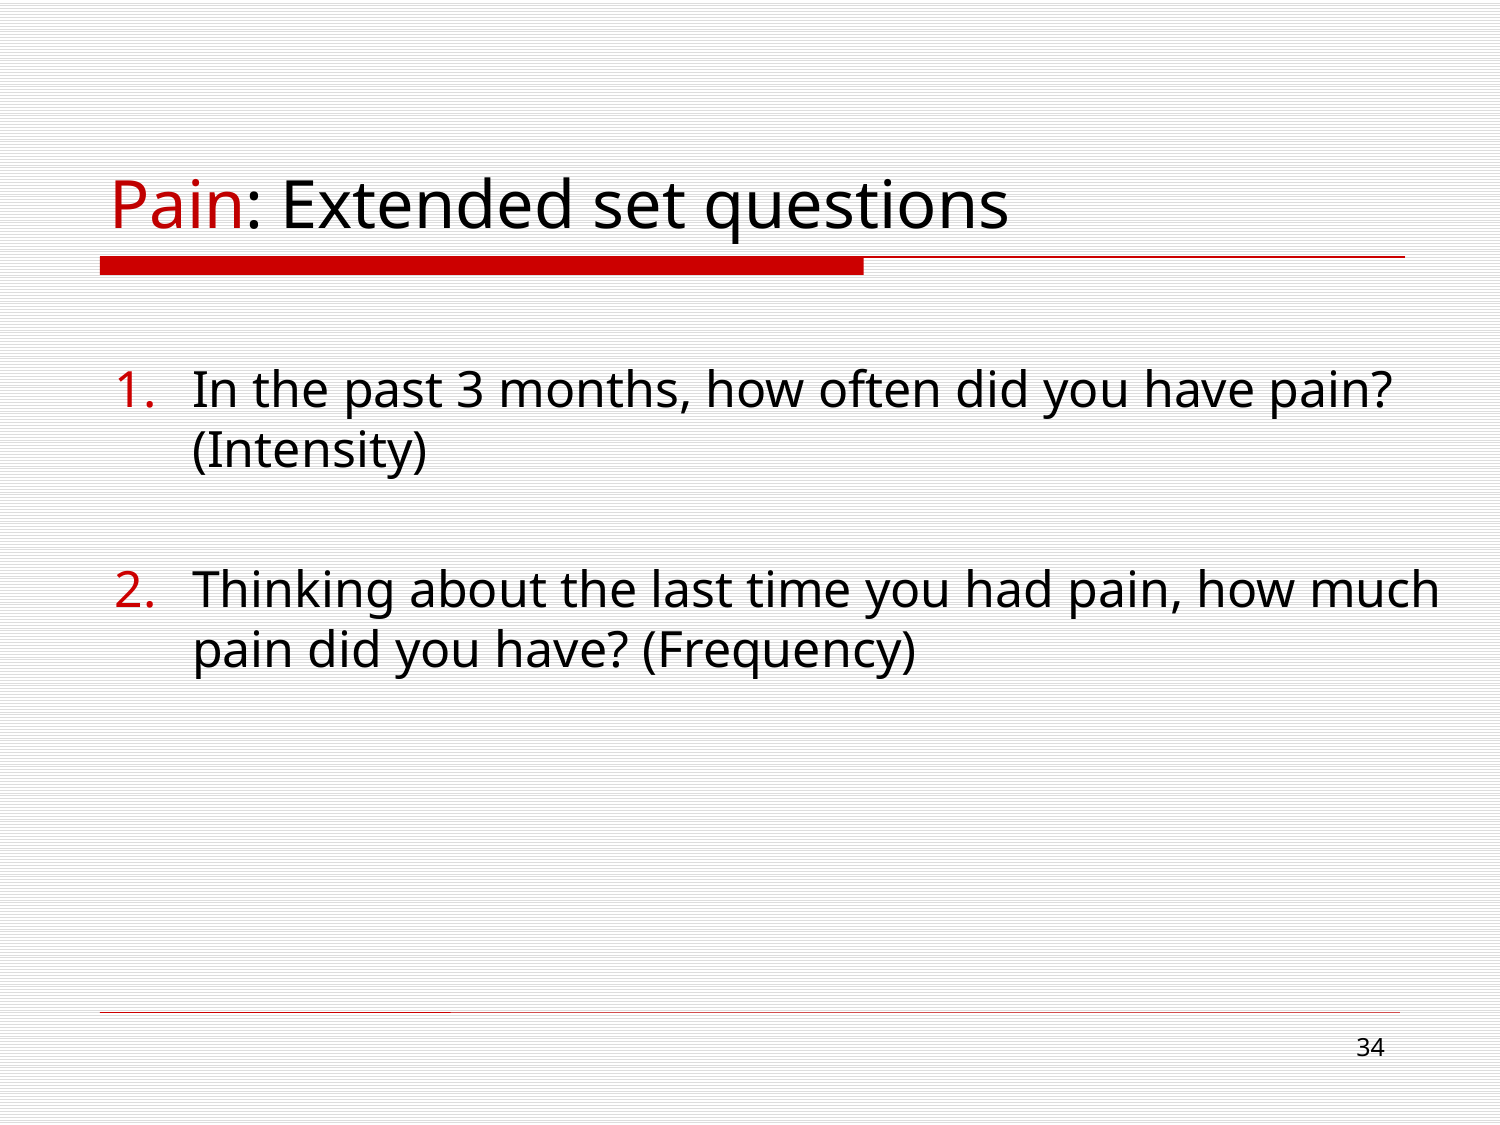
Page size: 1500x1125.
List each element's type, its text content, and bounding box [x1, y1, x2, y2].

title Pain: Extended set questions [94, 50, 1472, 250]
slide_number 34 [1074, 1024, 1401, 1103]
list In the past 3 months, how often did you have pain? (Intensity) Thinking about the last time you had pain, how much pain did you have? (Frequency) [99, 279, 1468, 993]
